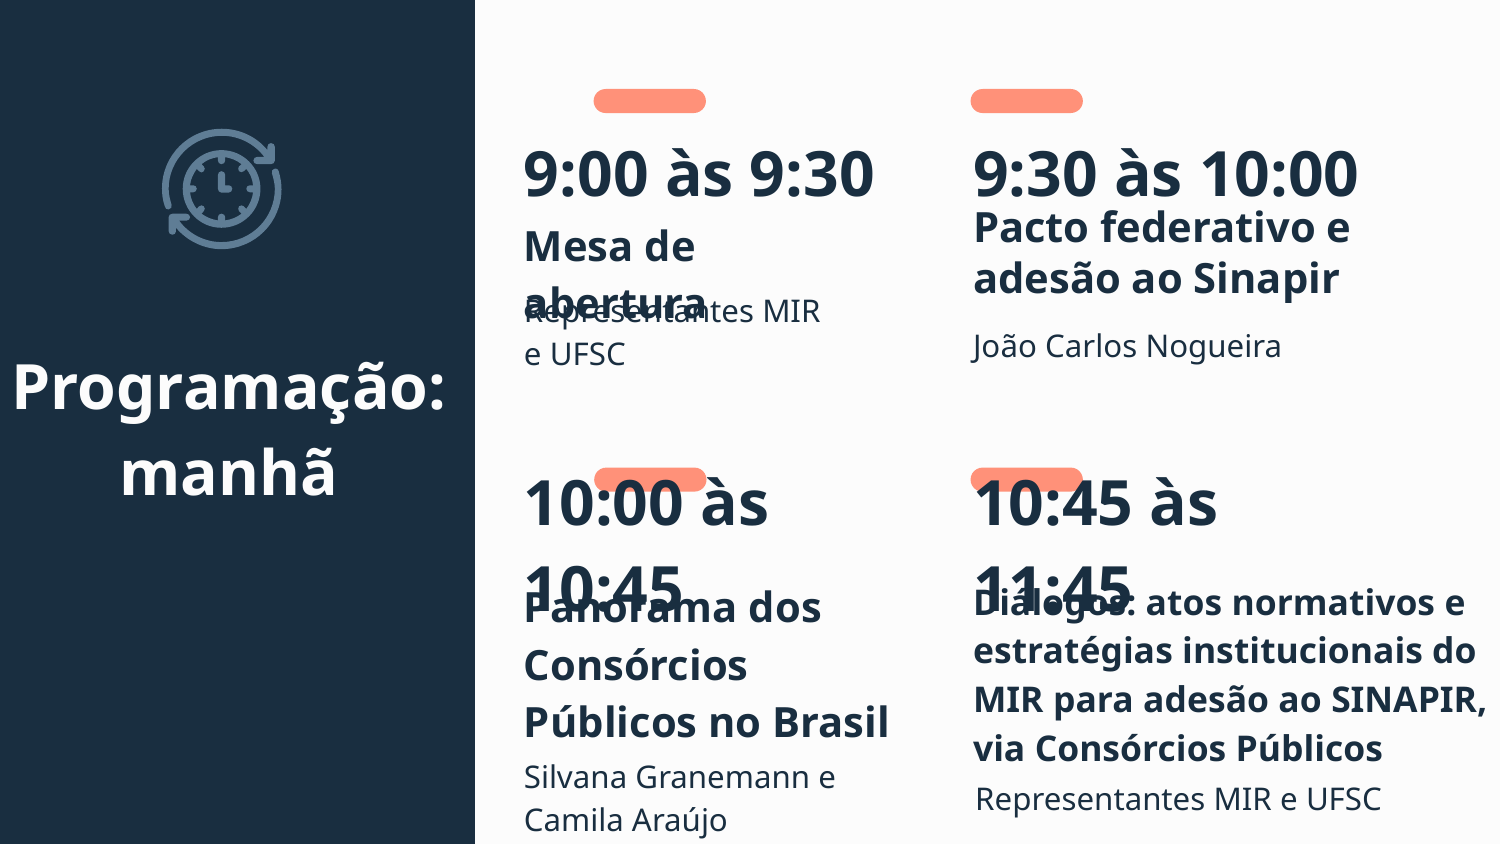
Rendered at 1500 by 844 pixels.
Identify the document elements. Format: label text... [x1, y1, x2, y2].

title 10:45 às 11:45 [958, 504, 1409, 558]
title 9:00 às 9:30 [508, 132, 897, 197]
text_box Representantes MIR e UFSC [960, 758, 1499, 844]
title 10:00 às 10:45 [508, 504, 944, 572]
title 9:30 às 10:00 [958, 132, 1426, 186]
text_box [161, 128, 282, 250]
subtitle Panorama dos Consórcios Públicos no Brasil [508, 572, 912, 632]
subtitle Pacto federativo e adesão ao Sinapir [958, 186, 1499, 253]
subtitle Representantes MIR e UFSC [508, 270, 854, 389]
subtitle Silvana Granemann e Camila Araújo [508, 736, 854, 844]
subtitle Mesa de abertura [508, 197, 897, 271]
title Programação: manhã [0, 280, 478, 563]
subtitle João Carlos Nogueira [958, 305, 1304, 425]
subtitle Diálogos: atos normativos e estratégias institucionais do MIR para adesão ao SINAPIR, via Consórcios Públicos [958, 558, 1500, 632]
